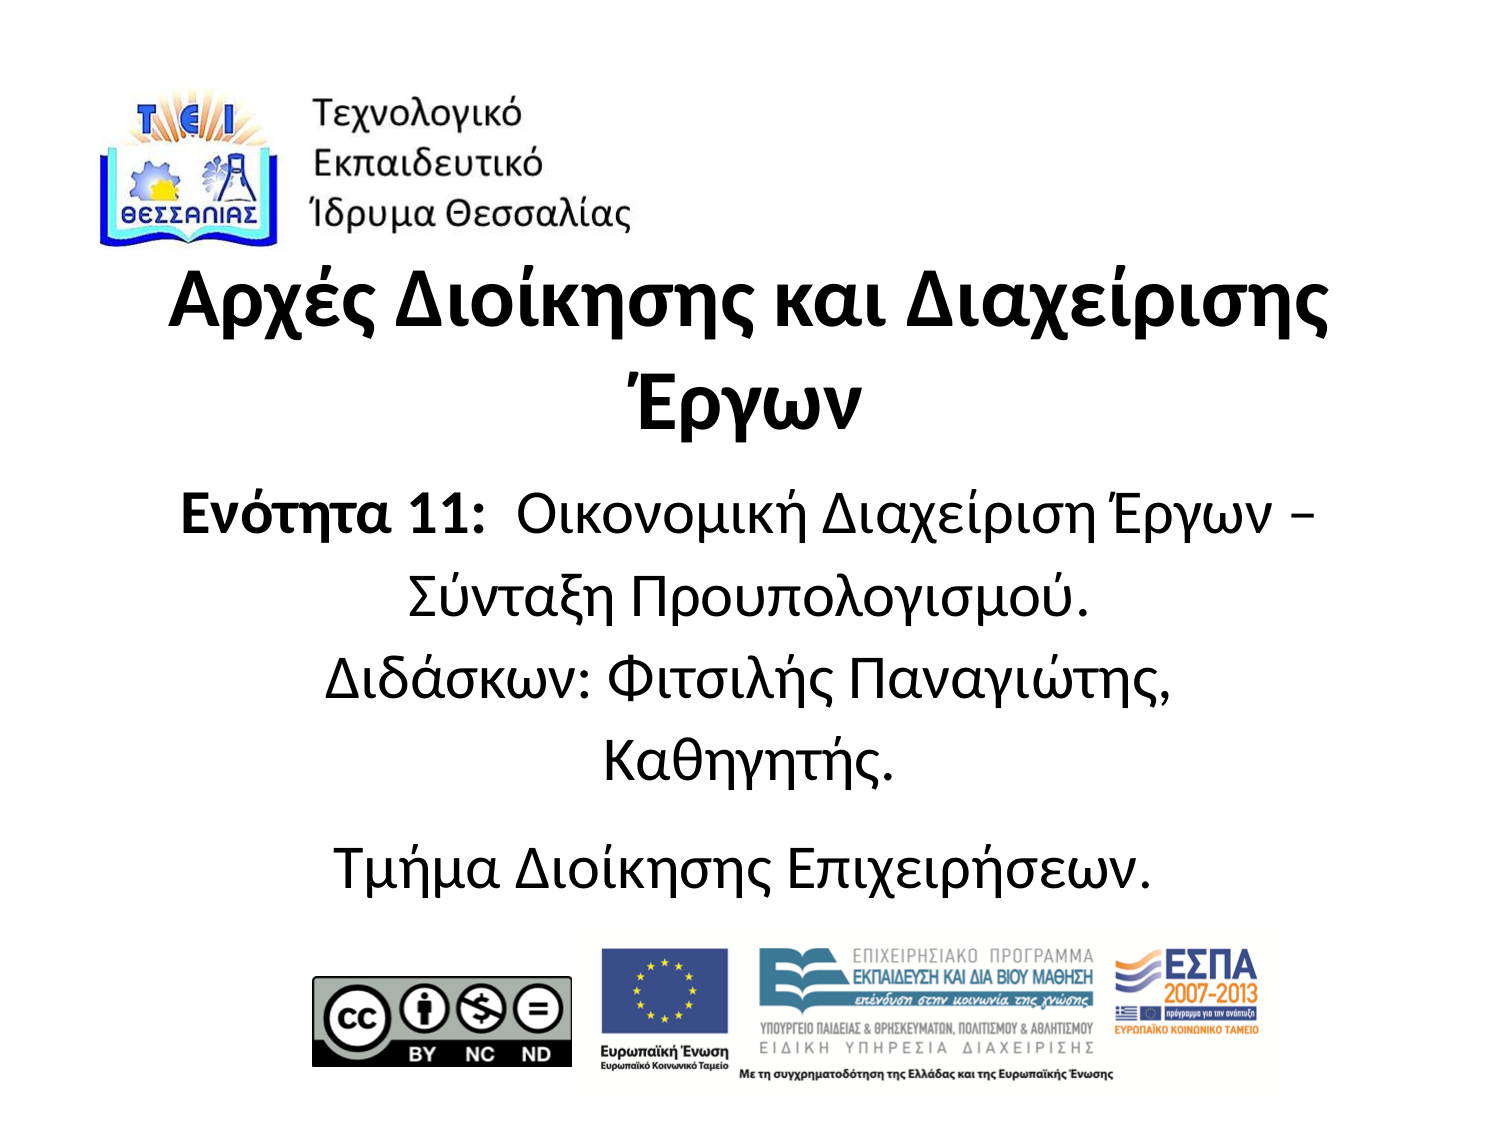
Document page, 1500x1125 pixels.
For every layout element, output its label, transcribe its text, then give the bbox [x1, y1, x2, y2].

picture [100, 73, 668, 262]
title Αρχές Διοίκησης και Διαχείρισης Έργων [123, 267, 1376, 421]
picture [312, 927, 1281, 1098]
subtitle Ενότητα 11: Οικονομική Διαχείριση Έργων – Σύνταξη Προυπολογισμού. Διδάσκων: Φιτσιλής Παναγιώτης, Καθηγητής. Τμήμα Διοίκησης Επιχειρήσεων. [64, 456, 1436, 929]
